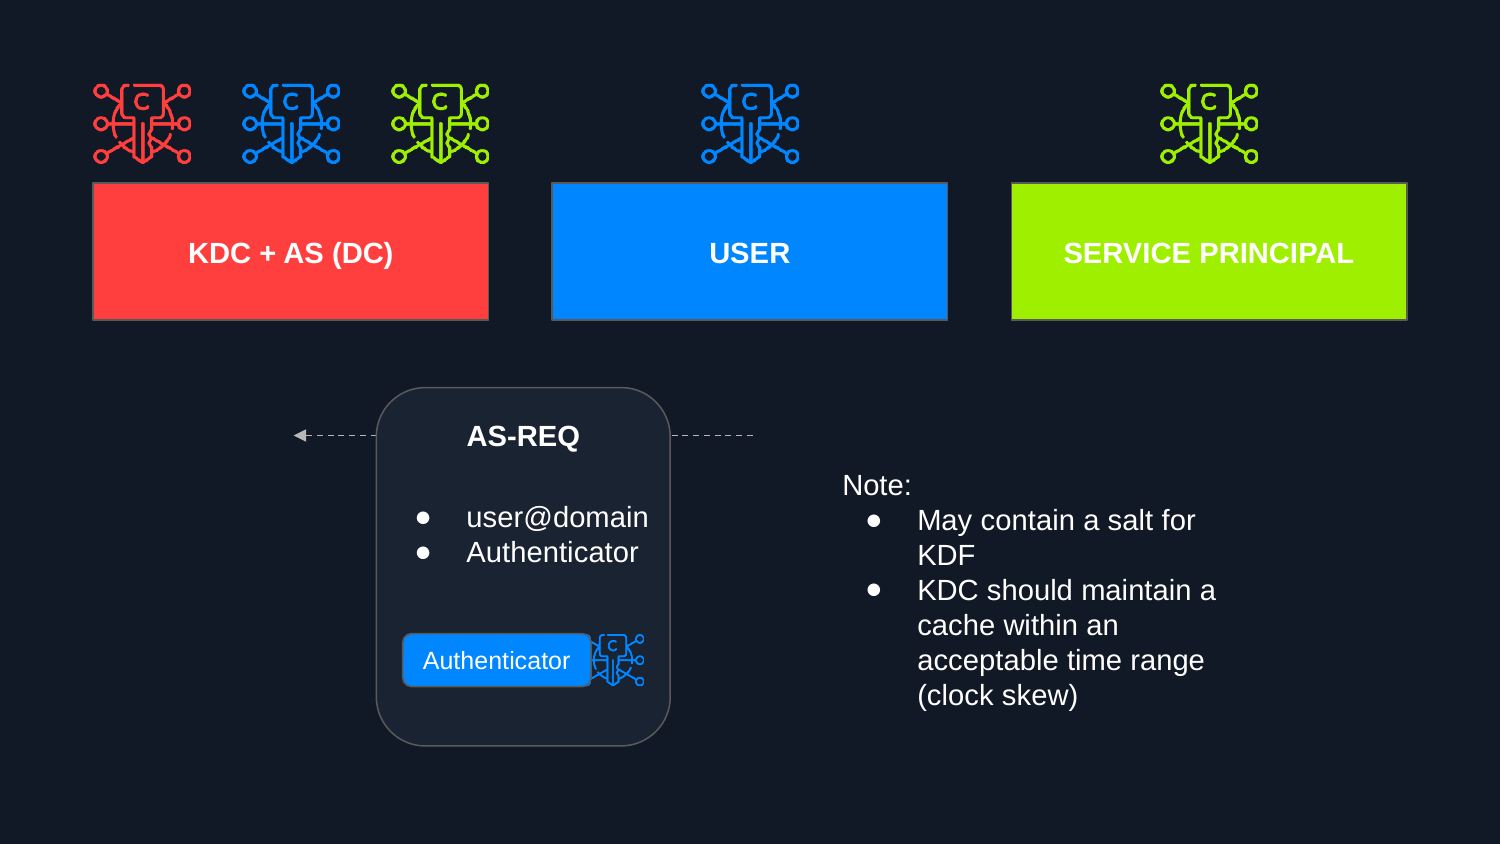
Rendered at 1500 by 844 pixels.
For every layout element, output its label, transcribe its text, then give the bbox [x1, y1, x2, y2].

picture [1160, 73, 1259, 172]
text_box KDC + AS (DC) [93, 183, 489, 320]
text_box Note: May contain a salt for KDF KDC should maintain a cache within an acceptable time range (clock skew) [827, 451, 1233, 682]
text_box USER [552, 183, 948, 320]
text_box SERVICE PRINCIPAL [1011, 183, 1407, 320]
picture [391, 73, 489, 172]
picture [241, 73, 340, 172]
picture [92, 73, 191, 172]
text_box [376, 387, 671, 747]
picture [701, 73, 799, 172]
